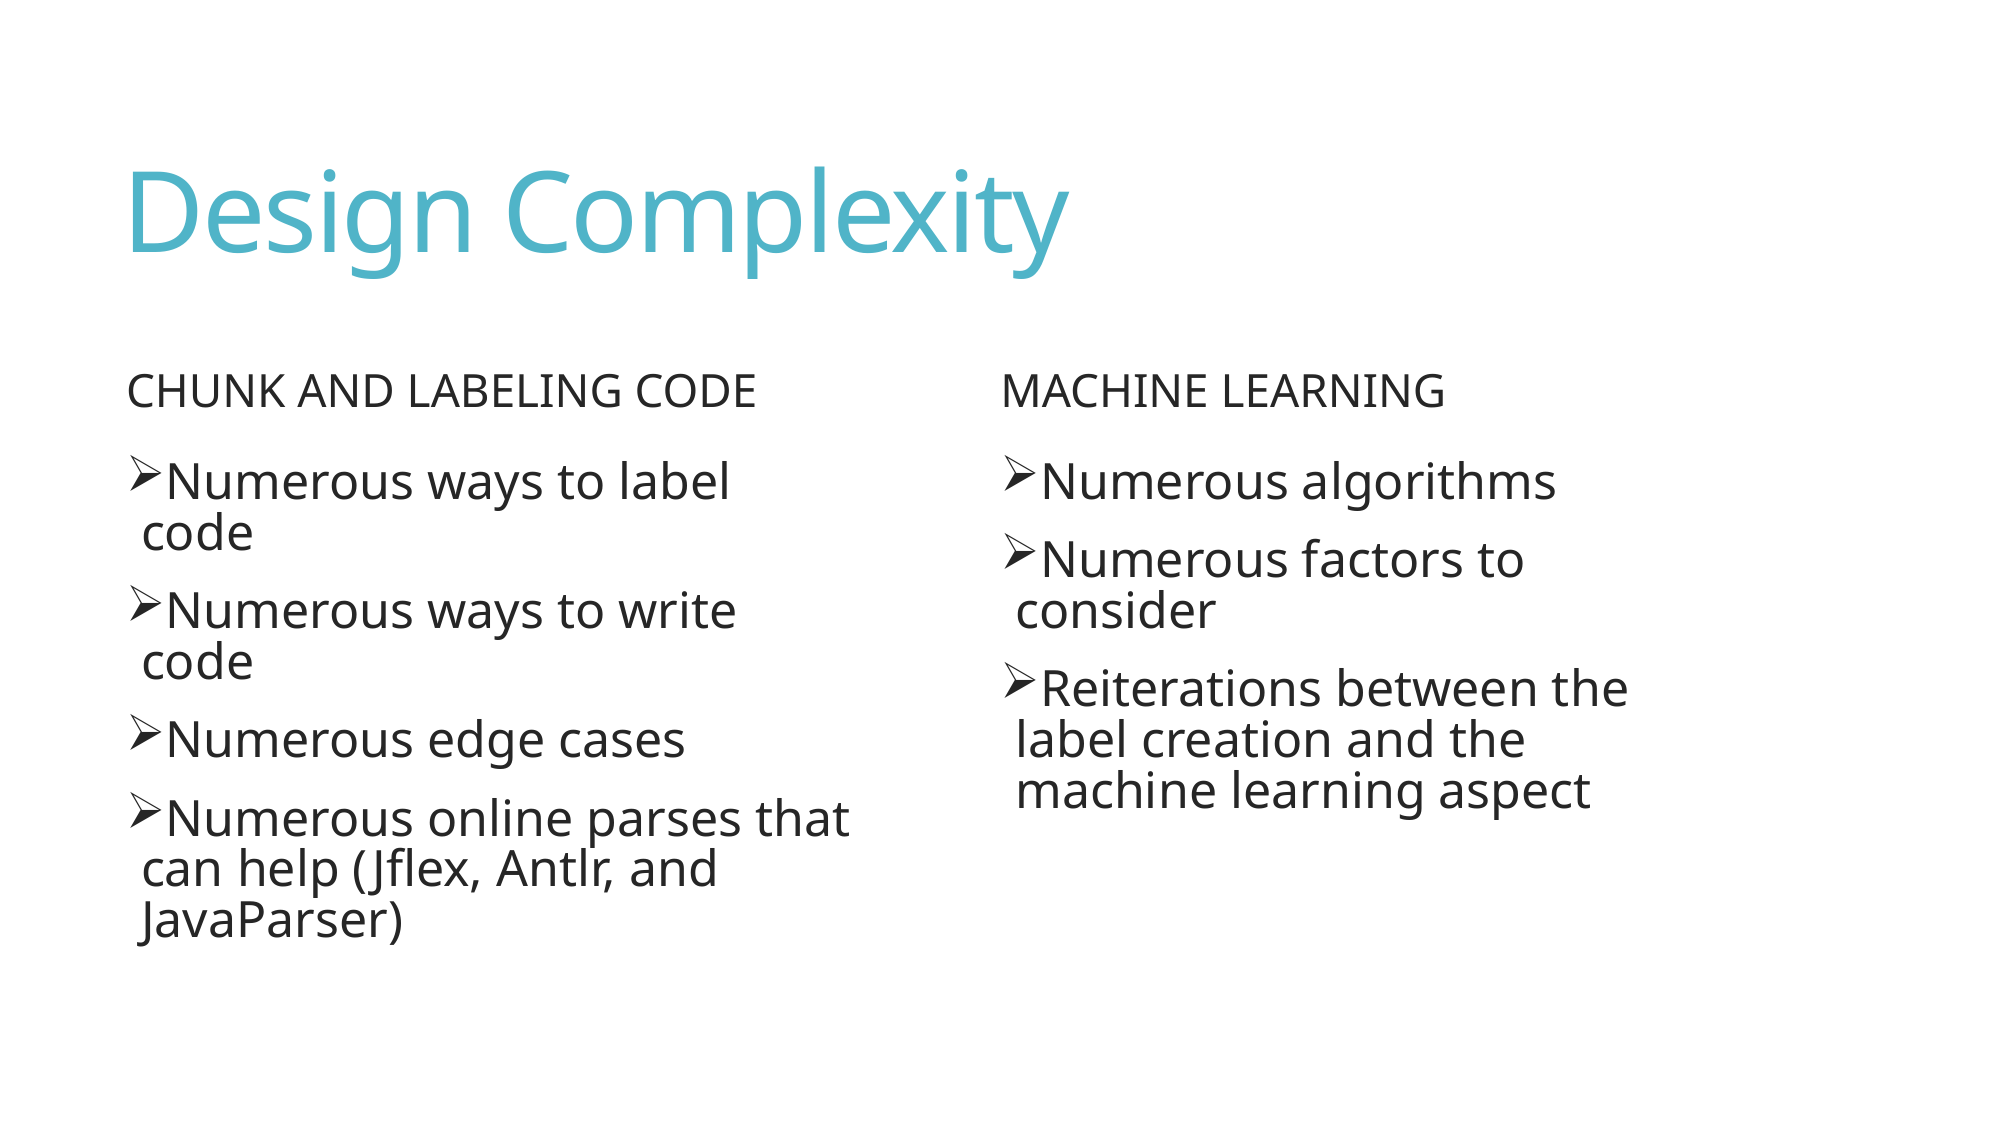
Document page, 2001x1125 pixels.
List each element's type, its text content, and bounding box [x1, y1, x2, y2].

list Machine learning [985, 334, 1751, 451]
list Numerous ways to label code Numerous ways to write code Numerous edge cases Numerous online parses that can help (Jflex, Antlr, and JavaParser) [111, 451, 876, 977]
list Chunk and labeling code [111, 334, 876, 451]
title Design Complexity [107, 81, 1875, 354]
list Numerous algorithms Numerous factors to consider Reiterations between the label creation and the machine learning aspect [985, 451, 1751, 977]
